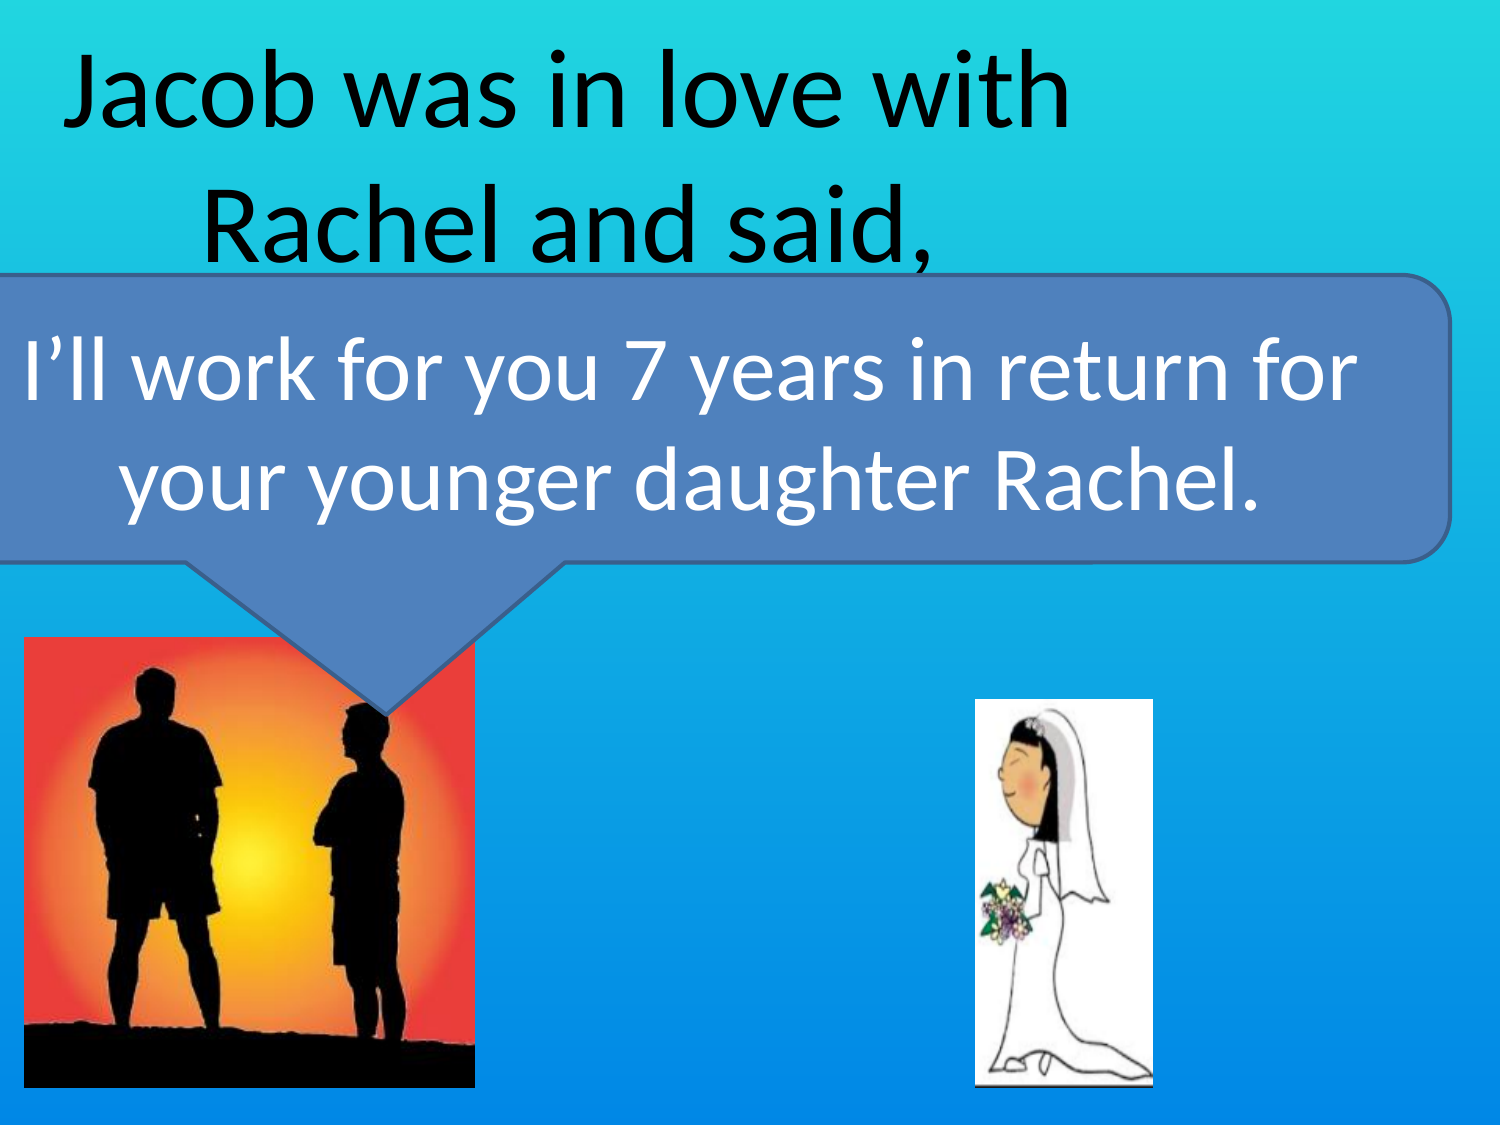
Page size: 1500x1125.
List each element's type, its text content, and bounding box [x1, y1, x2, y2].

picture [24, 637, 476, 1088]
title Jacob was in love with Rachel and said, [12, 0, 1150, 272]
text_box I’ll work for you 7 years in return for your younger daughter Rachel. [0, 272, 1453, 640]
picture [974, 700, 1153, 1088]
